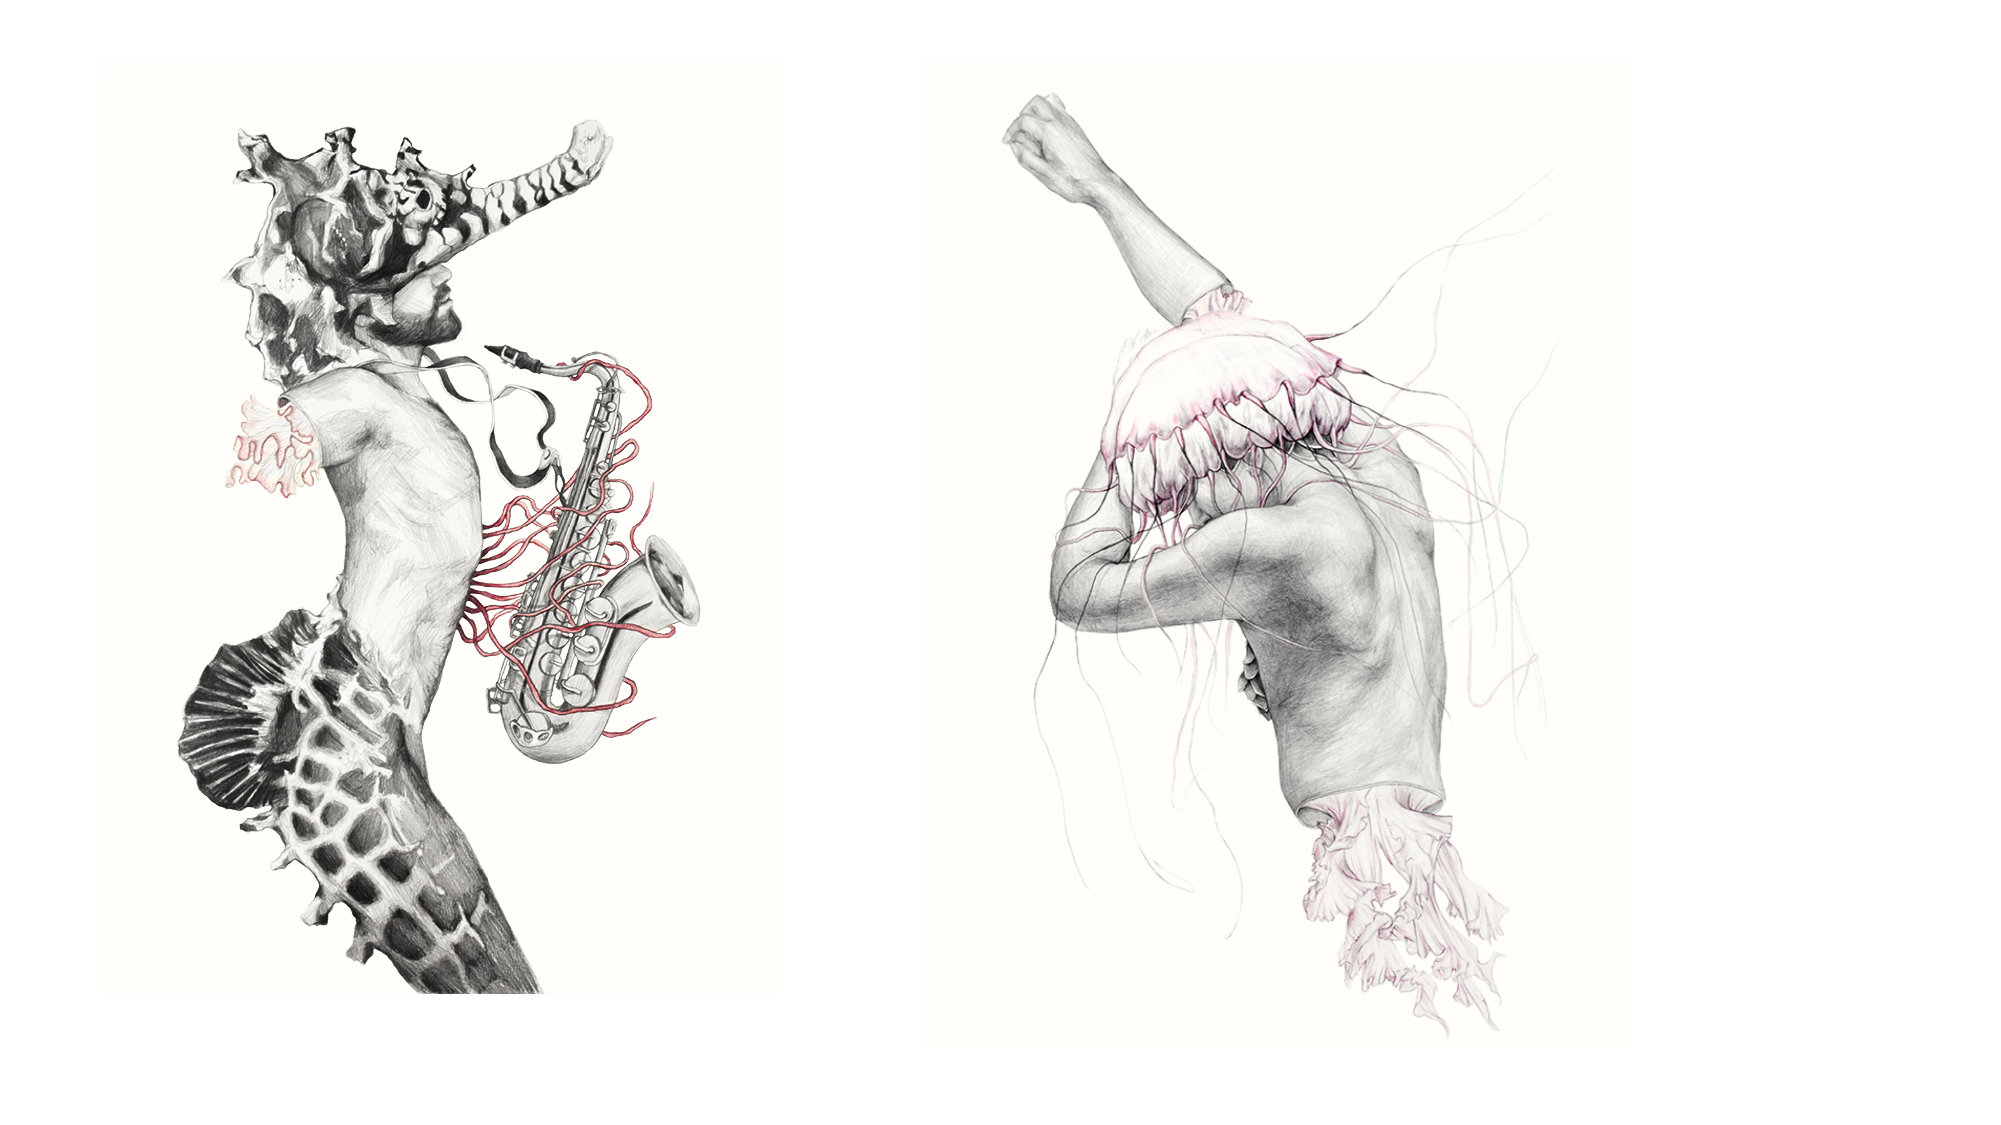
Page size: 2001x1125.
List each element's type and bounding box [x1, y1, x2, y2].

list [923, 59, 1631, 1050]
picture [102, 59, 779, 994]
